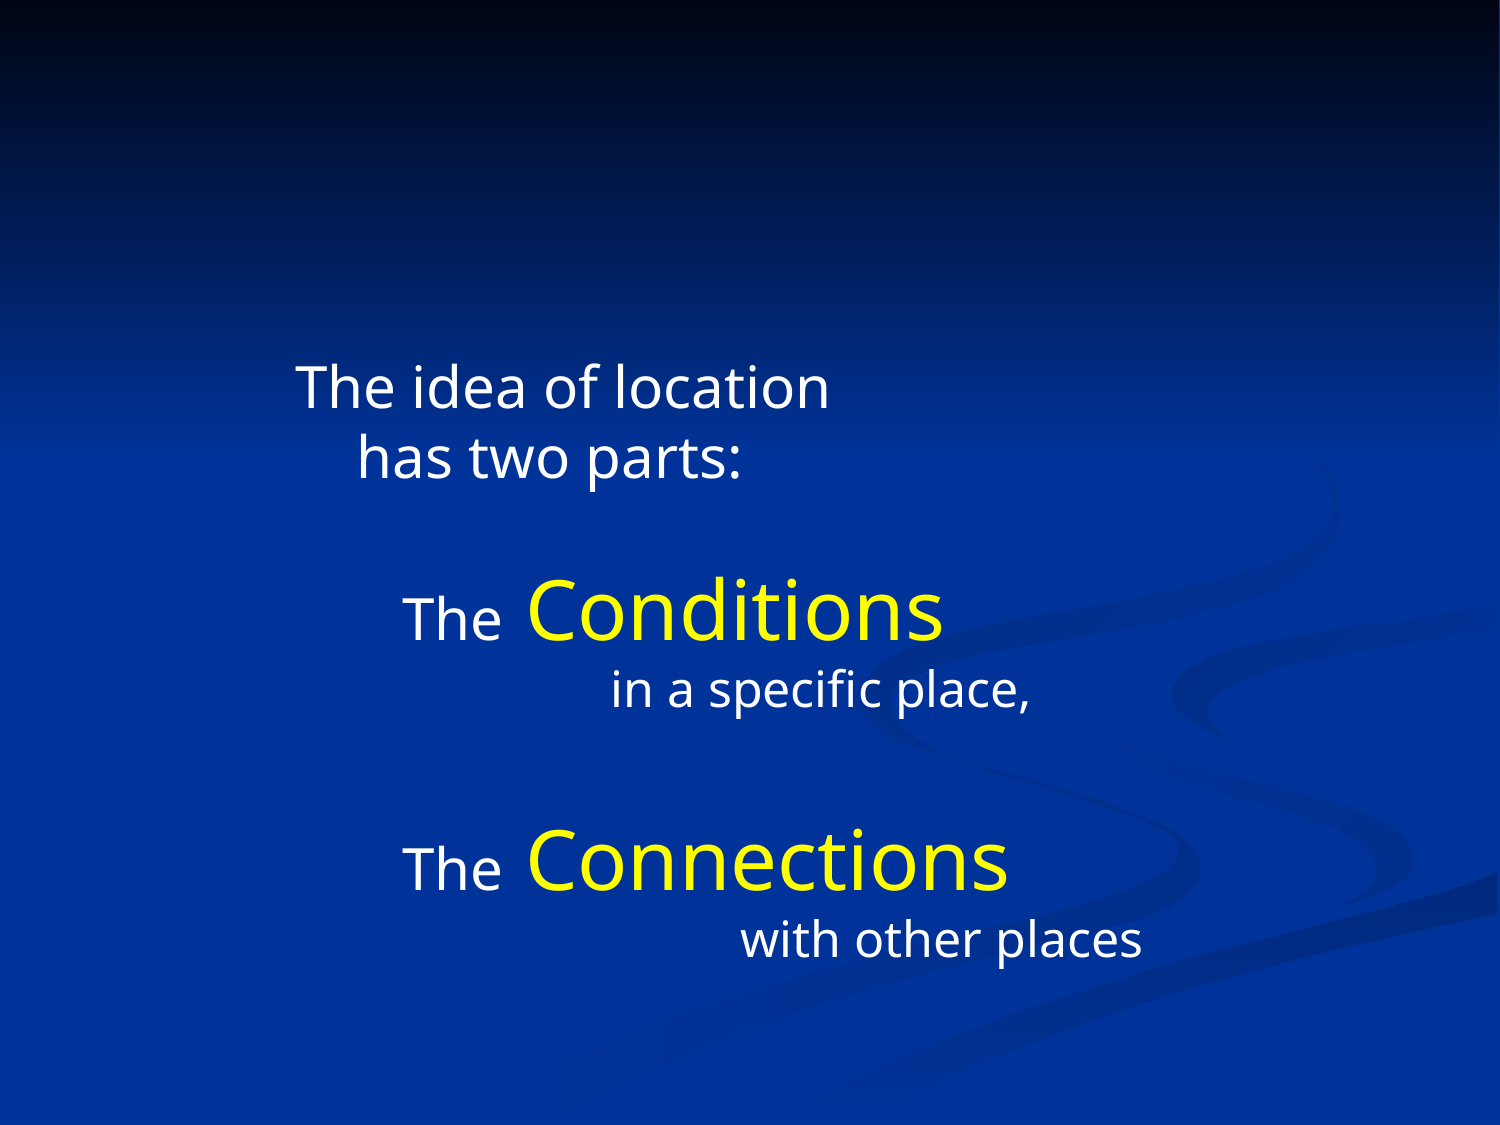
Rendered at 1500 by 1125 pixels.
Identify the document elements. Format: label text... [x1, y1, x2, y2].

text_box The Connections with other places [387, 799, 1500, 1088]
text_box The Conditions in a specific place, [387, 549, 1500, 799]
text_box The idea of location has two parts: [280, 343, 1413, 638]
